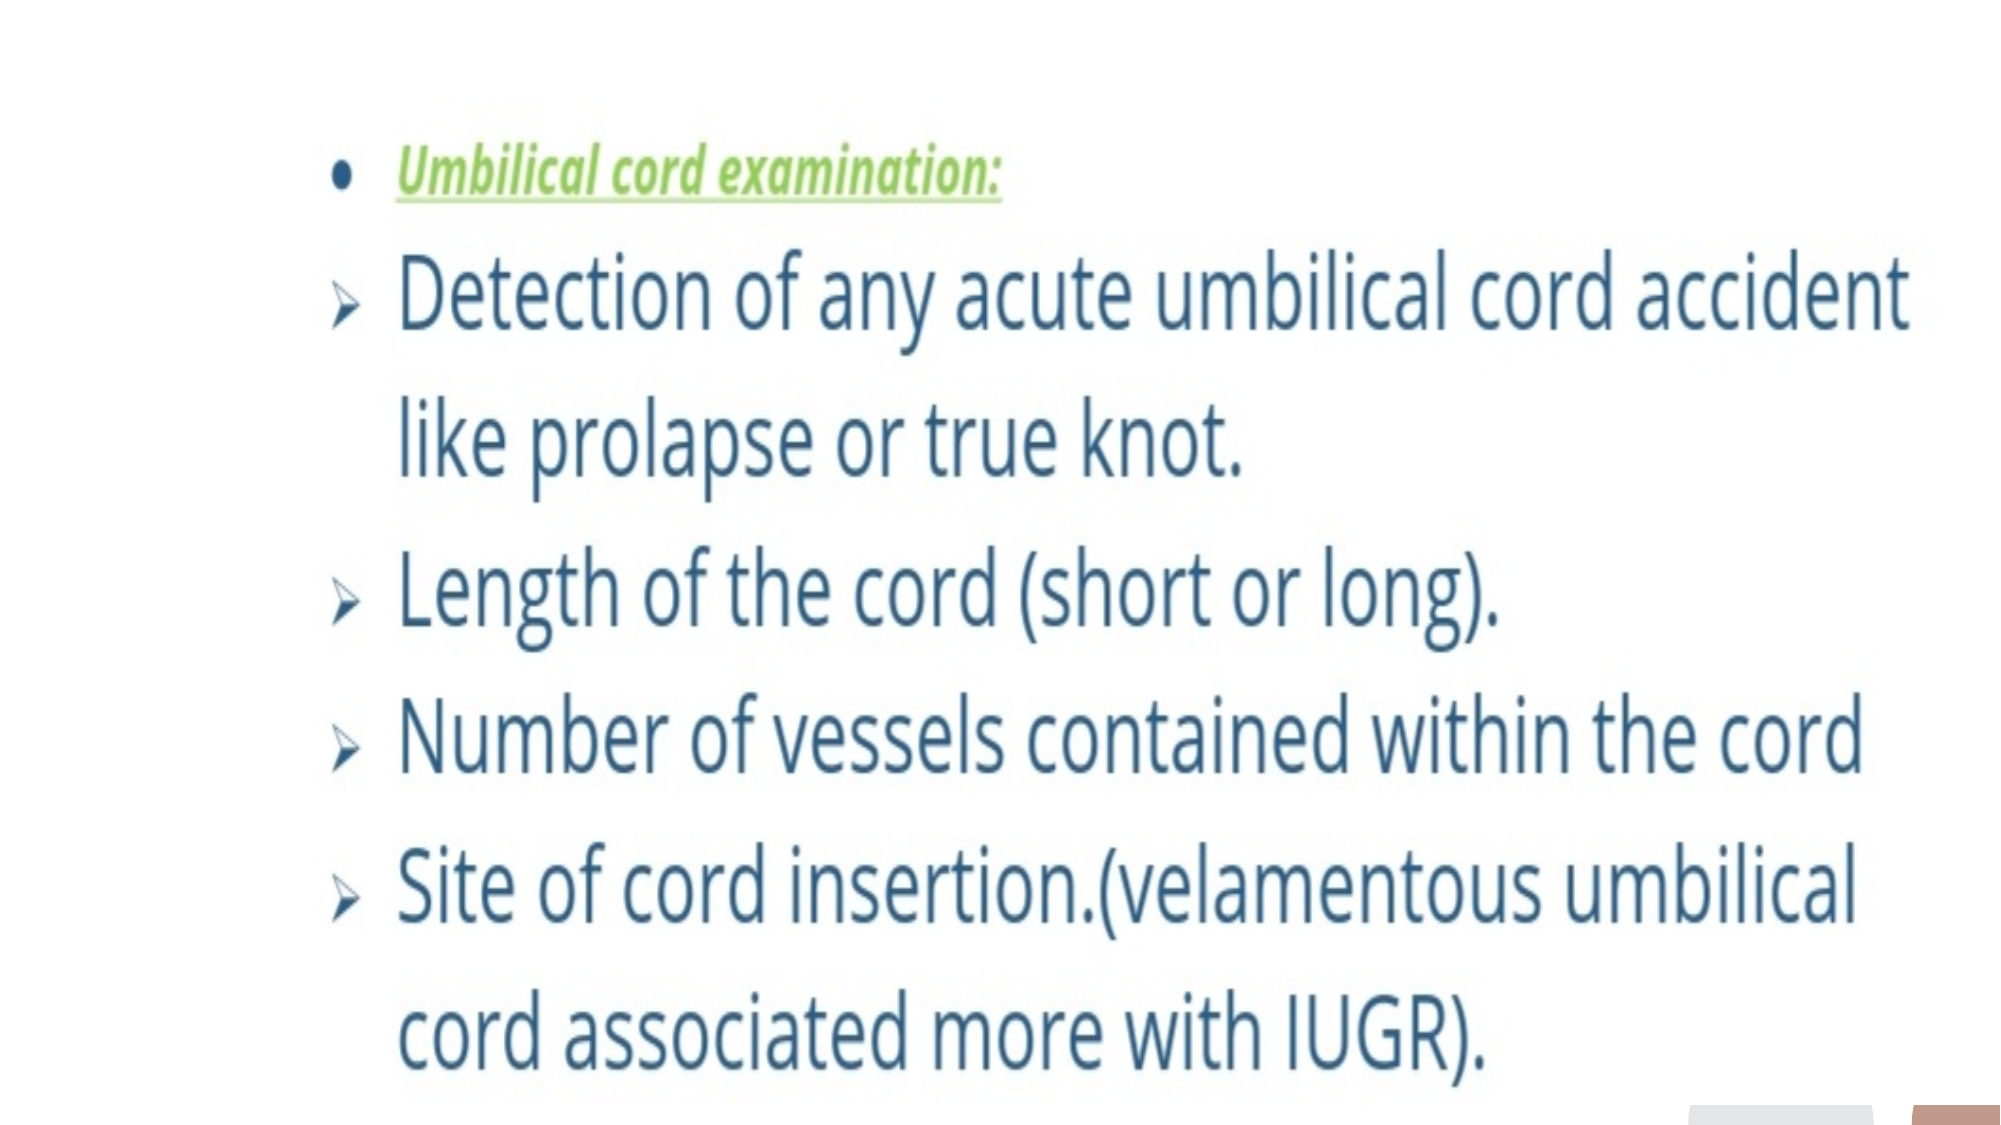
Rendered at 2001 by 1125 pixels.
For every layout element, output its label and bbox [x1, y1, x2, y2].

list [0, 0, 2000, 1105]
